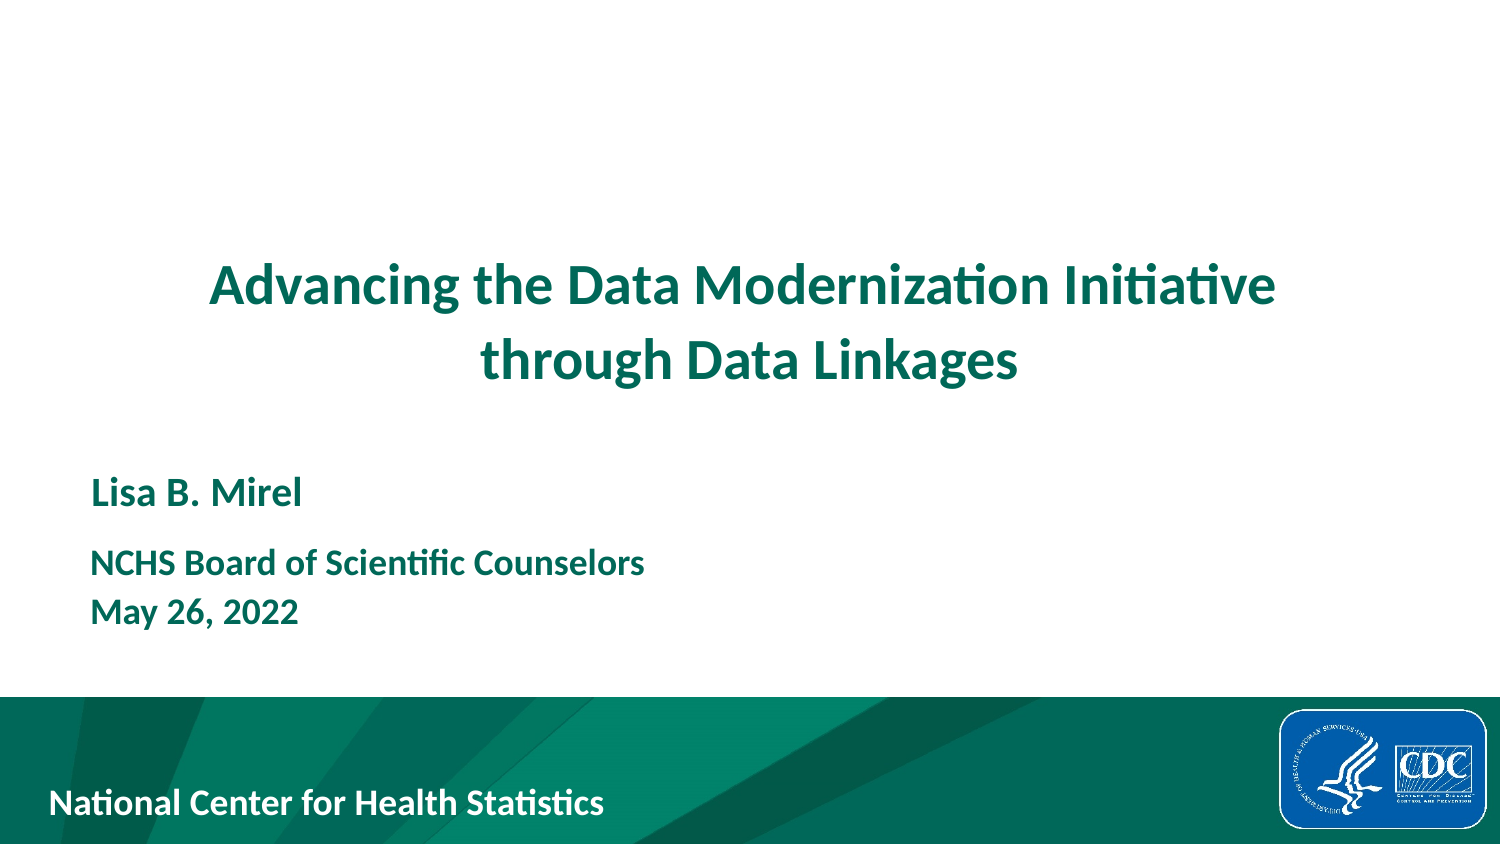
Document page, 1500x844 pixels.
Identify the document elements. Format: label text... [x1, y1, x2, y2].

list NCHS Board of Scientific Counselors May 26, 2022 [75, 534, 1297, 694]
subtitle Lisa B. Mirel [76, 456, 1127, 534]
title Advancing the Data Modernization Initiative through Data Linkages [75, 233, 1425, 408]
picture [0, 697, 1500, 844]
